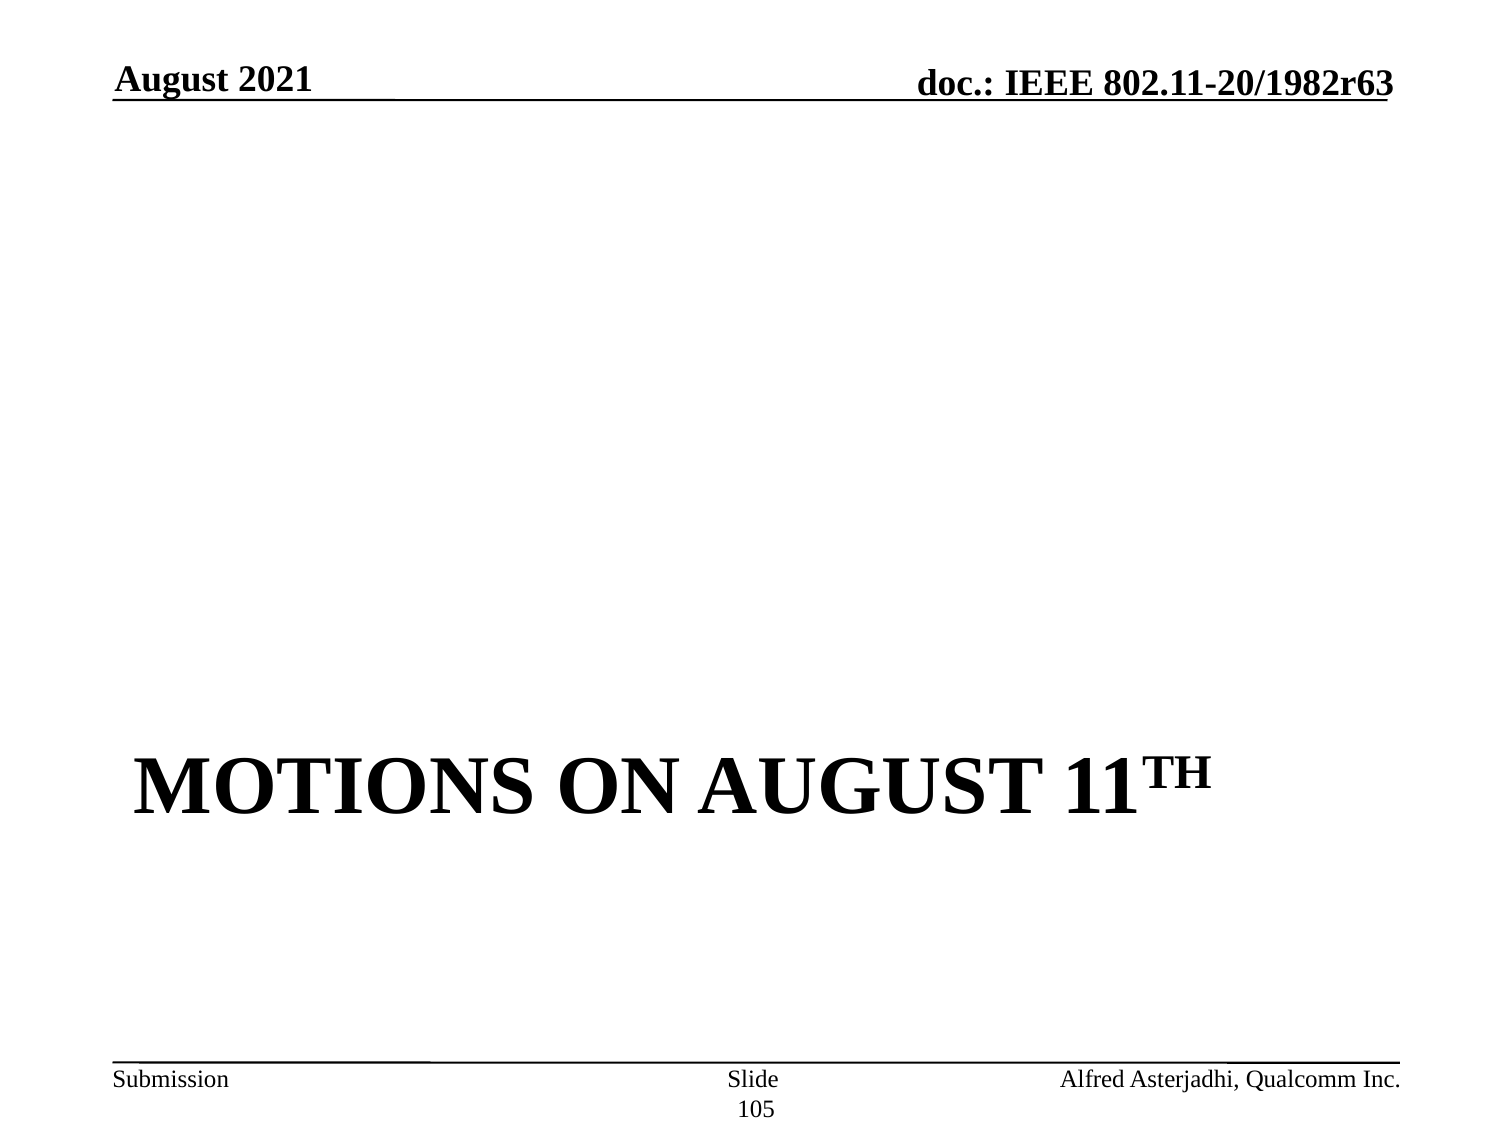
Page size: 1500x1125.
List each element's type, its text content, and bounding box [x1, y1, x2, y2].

footer Alfred Asterjadhi, Qualcomm Inc. [878, 1061, 1402, 1093]
slide_number Slide 105 [712, 1061, 800, 1123]
title Motions on August 11th [118, 722, 1394, 947]
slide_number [114, 54, 423, 100]
